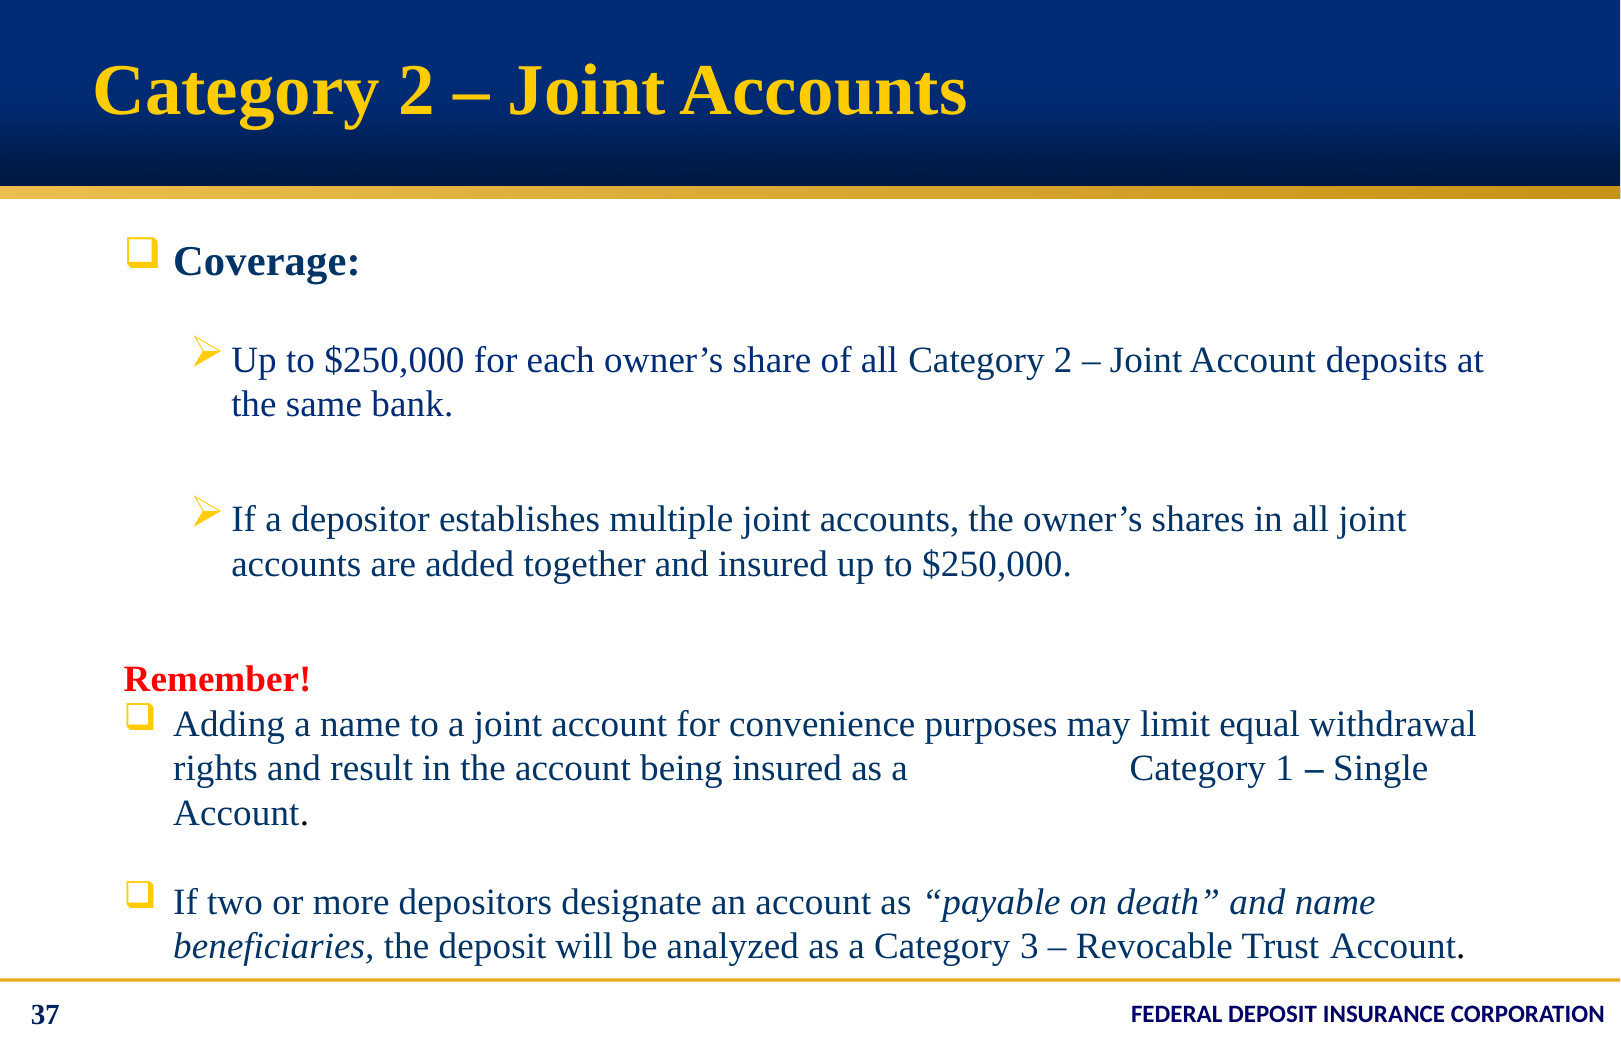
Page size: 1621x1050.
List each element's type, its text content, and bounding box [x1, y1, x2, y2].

list Coverage: Up to $250,000 for each owner’s share of all Category 2 – Joint Account deposits at the same bank. If a depositor establishes multiple joint accounts, the owner’s shares in all joint accounts are added together and insured up to $250,000. Remember! Adding a name to a joint account for convenience purposes may limit equal withdrawal rights and result in the account being insured as a Category 1 – Single Account. If two or more depositors designate an account as “payable on death” and name beneficiaries, the deposit will be analyzed as a Category 3 – Revocable Trust Account. [108, 224, 1554, 982]
slide_number 37 [15, 987, 111, 1025]
title Category 2 – Joint Accounts [77, 24, 1360, 147]
picture [0, 0, 1621, 198]
